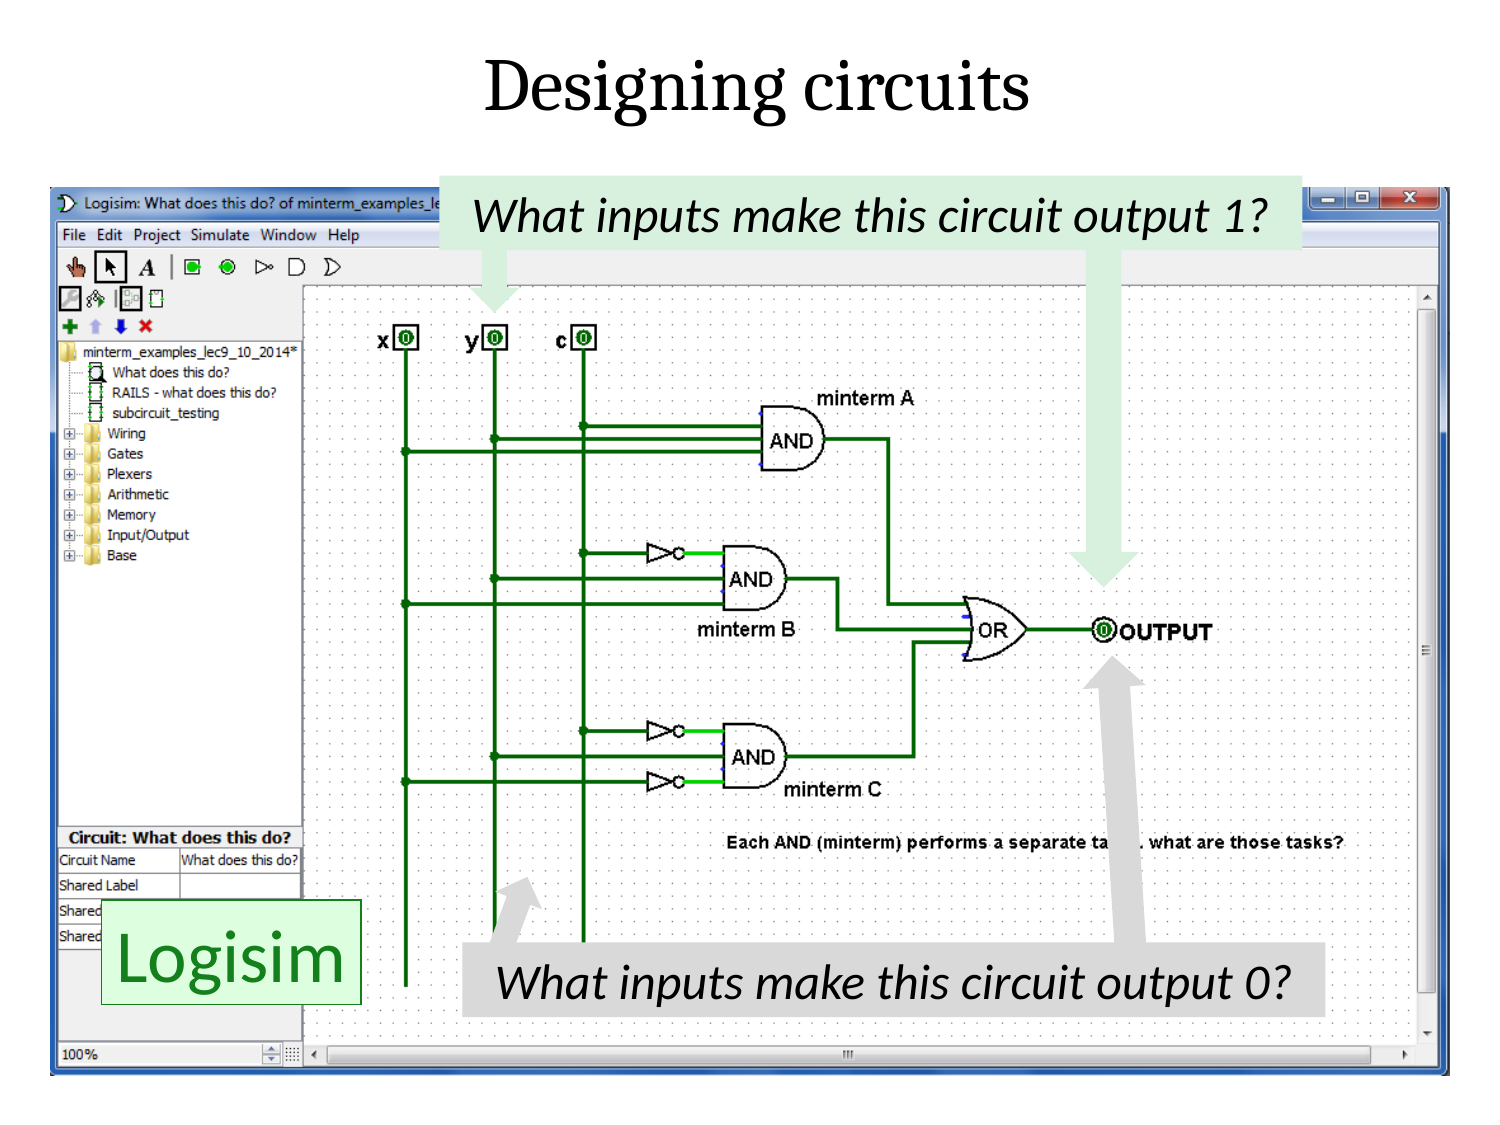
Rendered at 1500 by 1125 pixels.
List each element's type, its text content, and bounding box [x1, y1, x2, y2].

picture [49, 187, 1451, 1077]
text_box Designing circuits [163, 27, 1352, 133]
text_box What inputs make this circuit output 1? [439, 175, 1303, 185]
